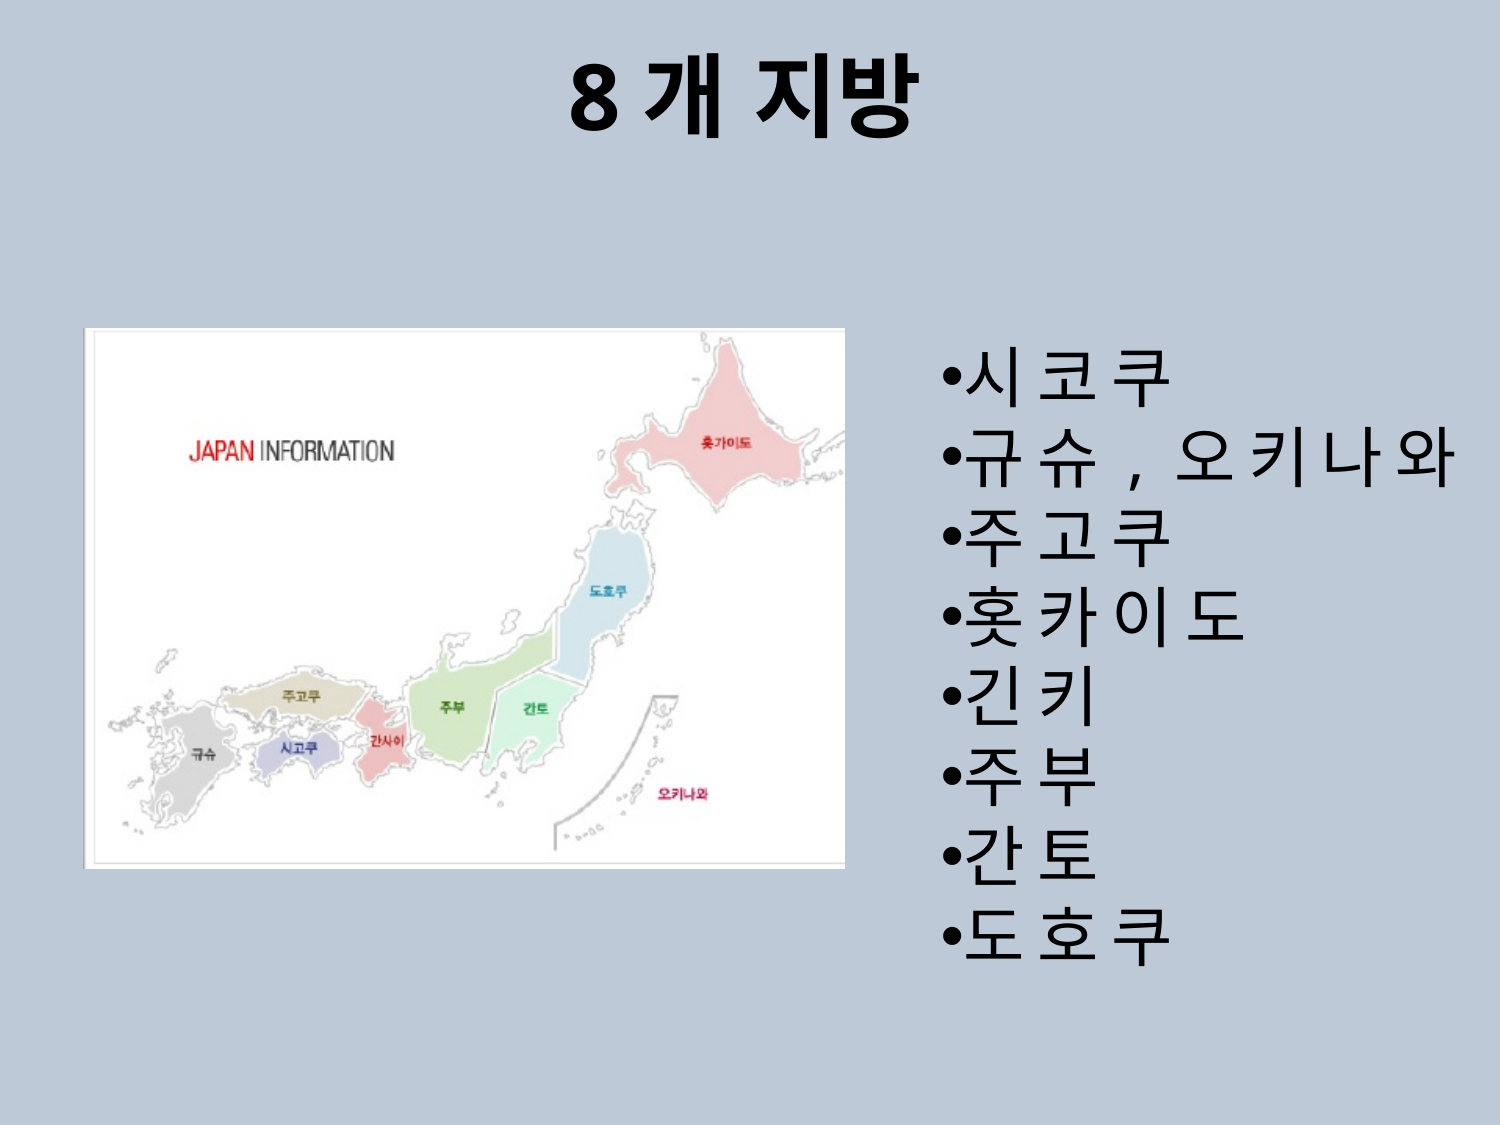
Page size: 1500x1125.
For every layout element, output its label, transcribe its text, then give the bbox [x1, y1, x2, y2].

picture [83, 327, 845, 869]
title 8개 지방 [70, 0, 1421, 188]
text_box 시코쿠 규슈,오키나와 주고쿠 홋카이도 긴키 주부 간토 도호쿠 [925, 328, 1500, 983]
